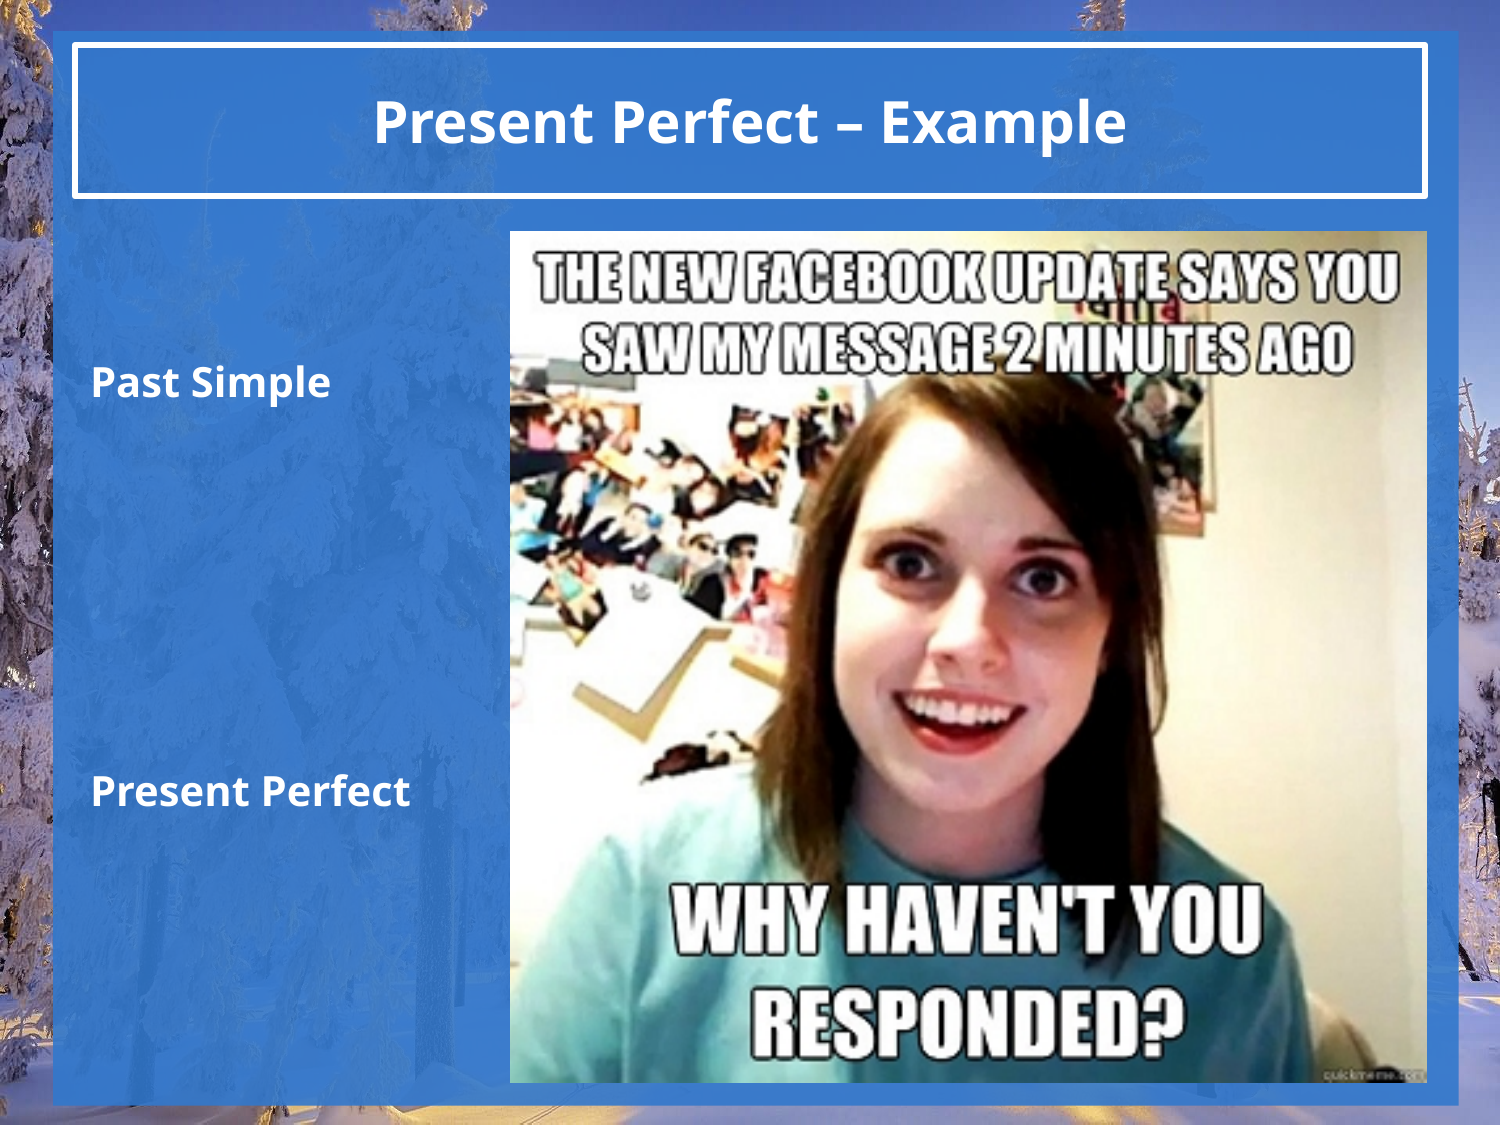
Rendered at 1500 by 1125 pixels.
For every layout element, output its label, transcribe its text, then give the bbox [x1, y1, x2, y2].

picture [0, 0, 1500, 1125]
list Past Simple Present Perfect [75, 231, 509, 1071]
title Present Perfect – Example [72, 42, 1428, 199]
